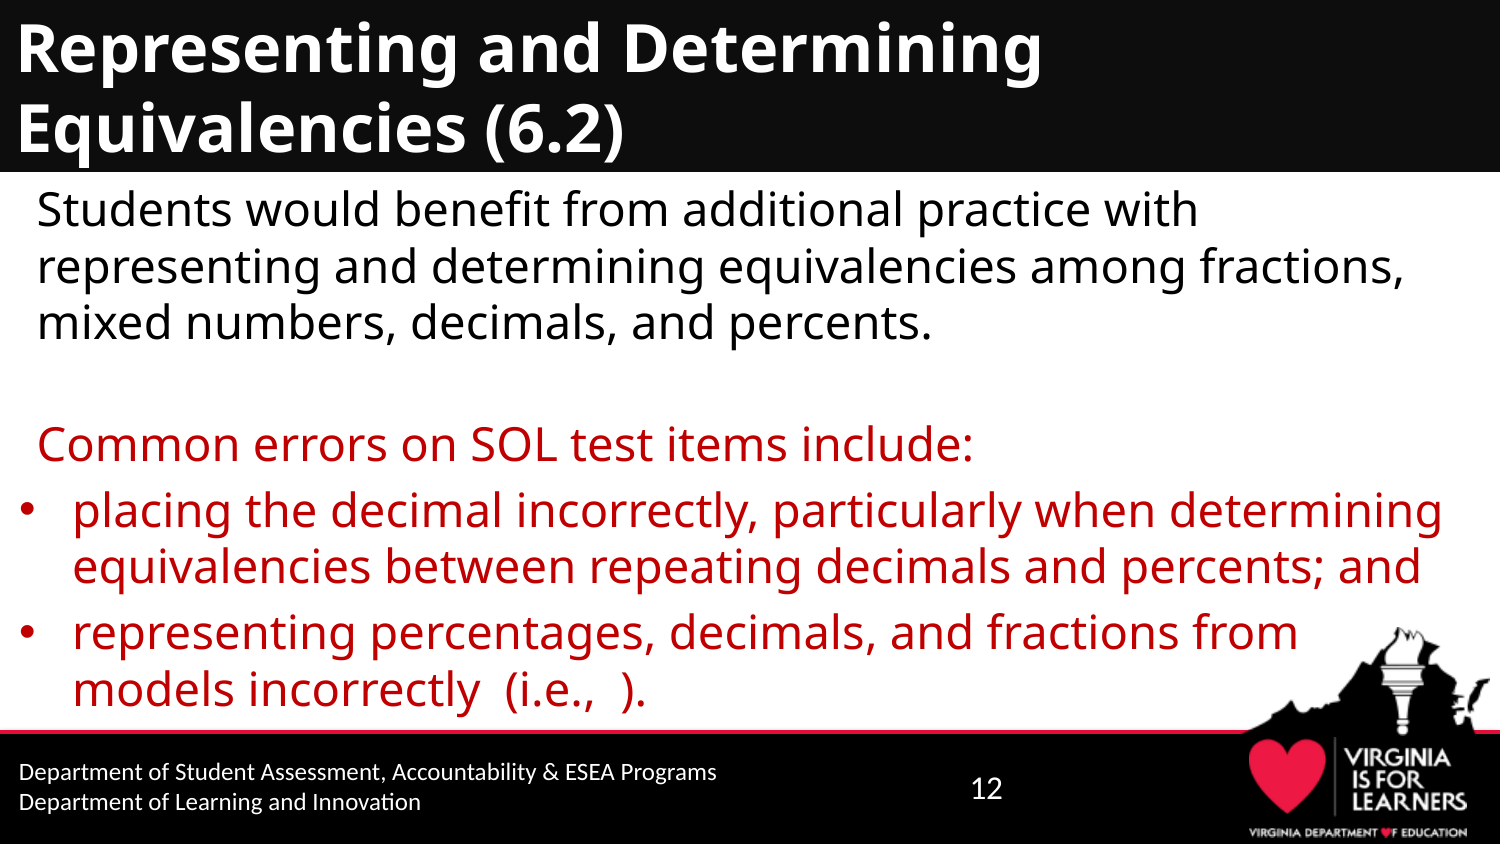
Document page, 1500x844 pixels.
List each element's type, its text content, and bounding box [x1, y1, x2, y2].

title Representing and Determining Equivalencies (6.2) [0, 0, 1500, 172]
picture [1240, 627, 1490, 736]
picture [1249, 737, 1467, 838]
picture [1240, 627, 1248, 646]
